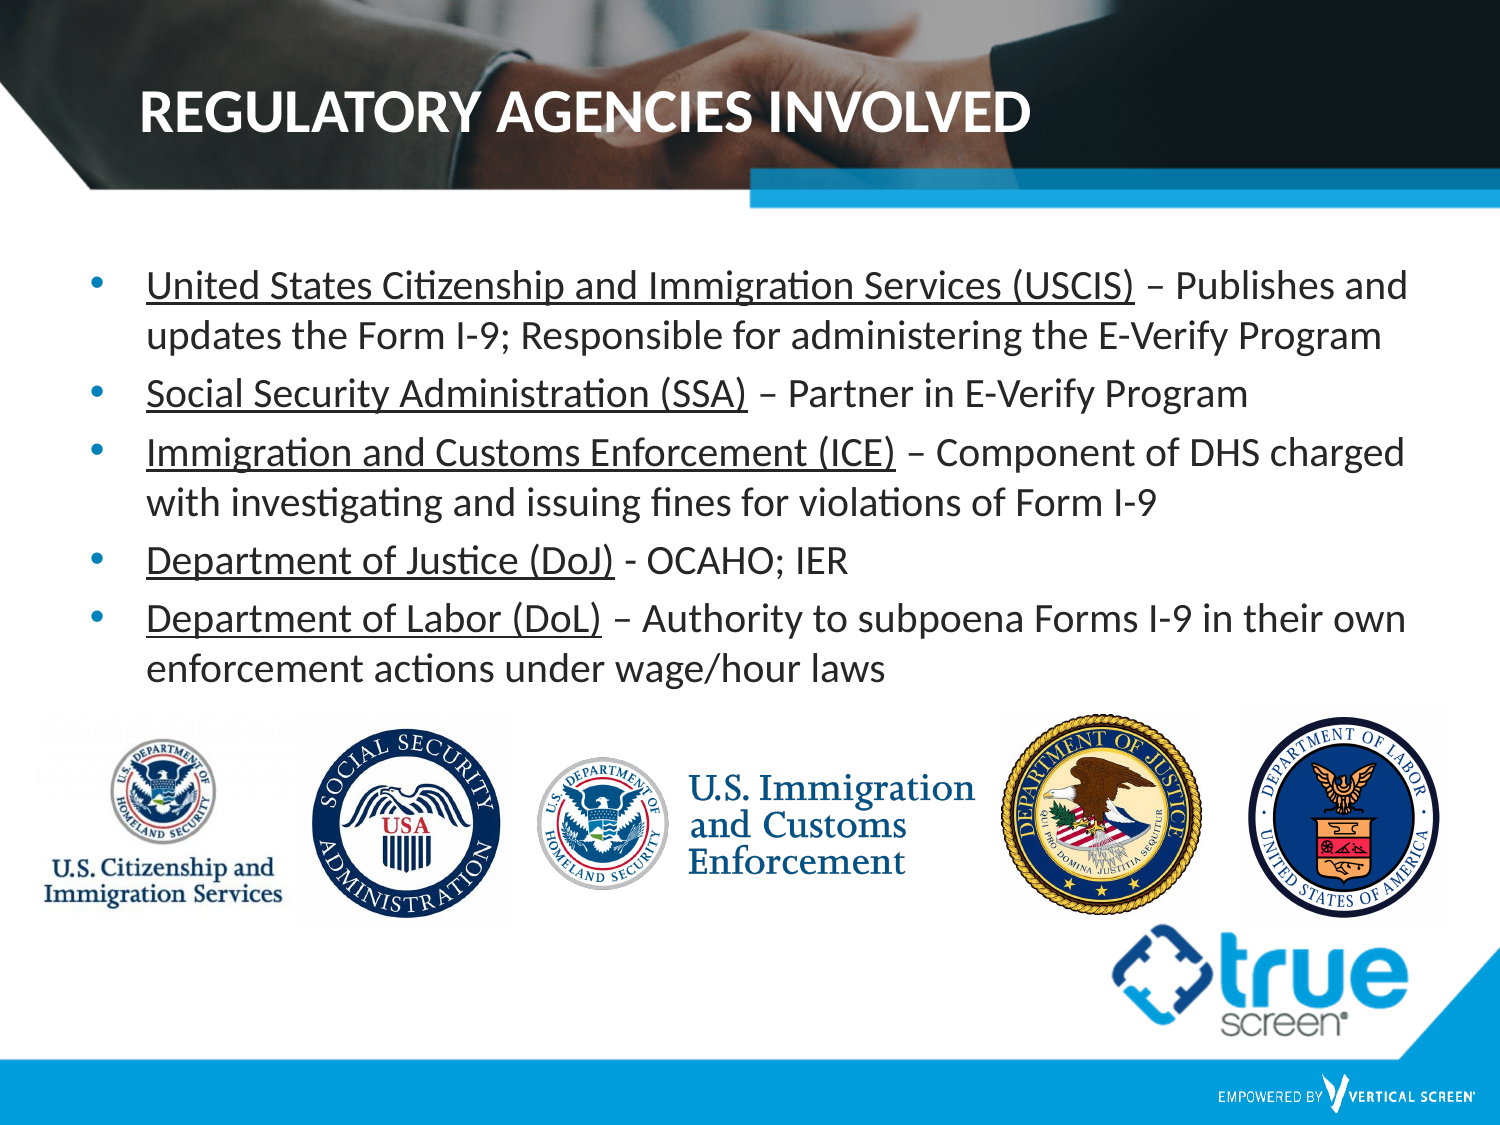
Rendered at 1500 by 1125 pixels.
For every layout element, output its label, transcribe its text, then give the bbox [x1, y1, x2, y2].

picture [1324, 1079, 1335, 1099]
picture [1448, 1092, 1453, 1101]
picture [1333, 1076, 1348, 1112]
picture [1376, 1092, 1382, 1101]
title REGULATORY AGENCIES INVOLVED [125, 62, 1475, 179]
picture [1465, 1092, 1471, 1101]
list United States Citizenship and Immigration Services (USCIS) – Publishes and updates the Form I-9; Responsible for administering the E-Verify Program Social Security Administration (SSA) – Partner in E-Verify Program Immigration and Customs Enforcement (ICE) – Component of DHS charged with investigating and issuing fines for violations of Form I-9 Department of Justice (DoJ) - OCAHO; IER Department of Labor (DoL) – Authority to subpoena Forms I-9 in their own enforcement actions under wage/hour laws [75, 249, 1438, 975]
picture [0, 0, 1500, 1060]
